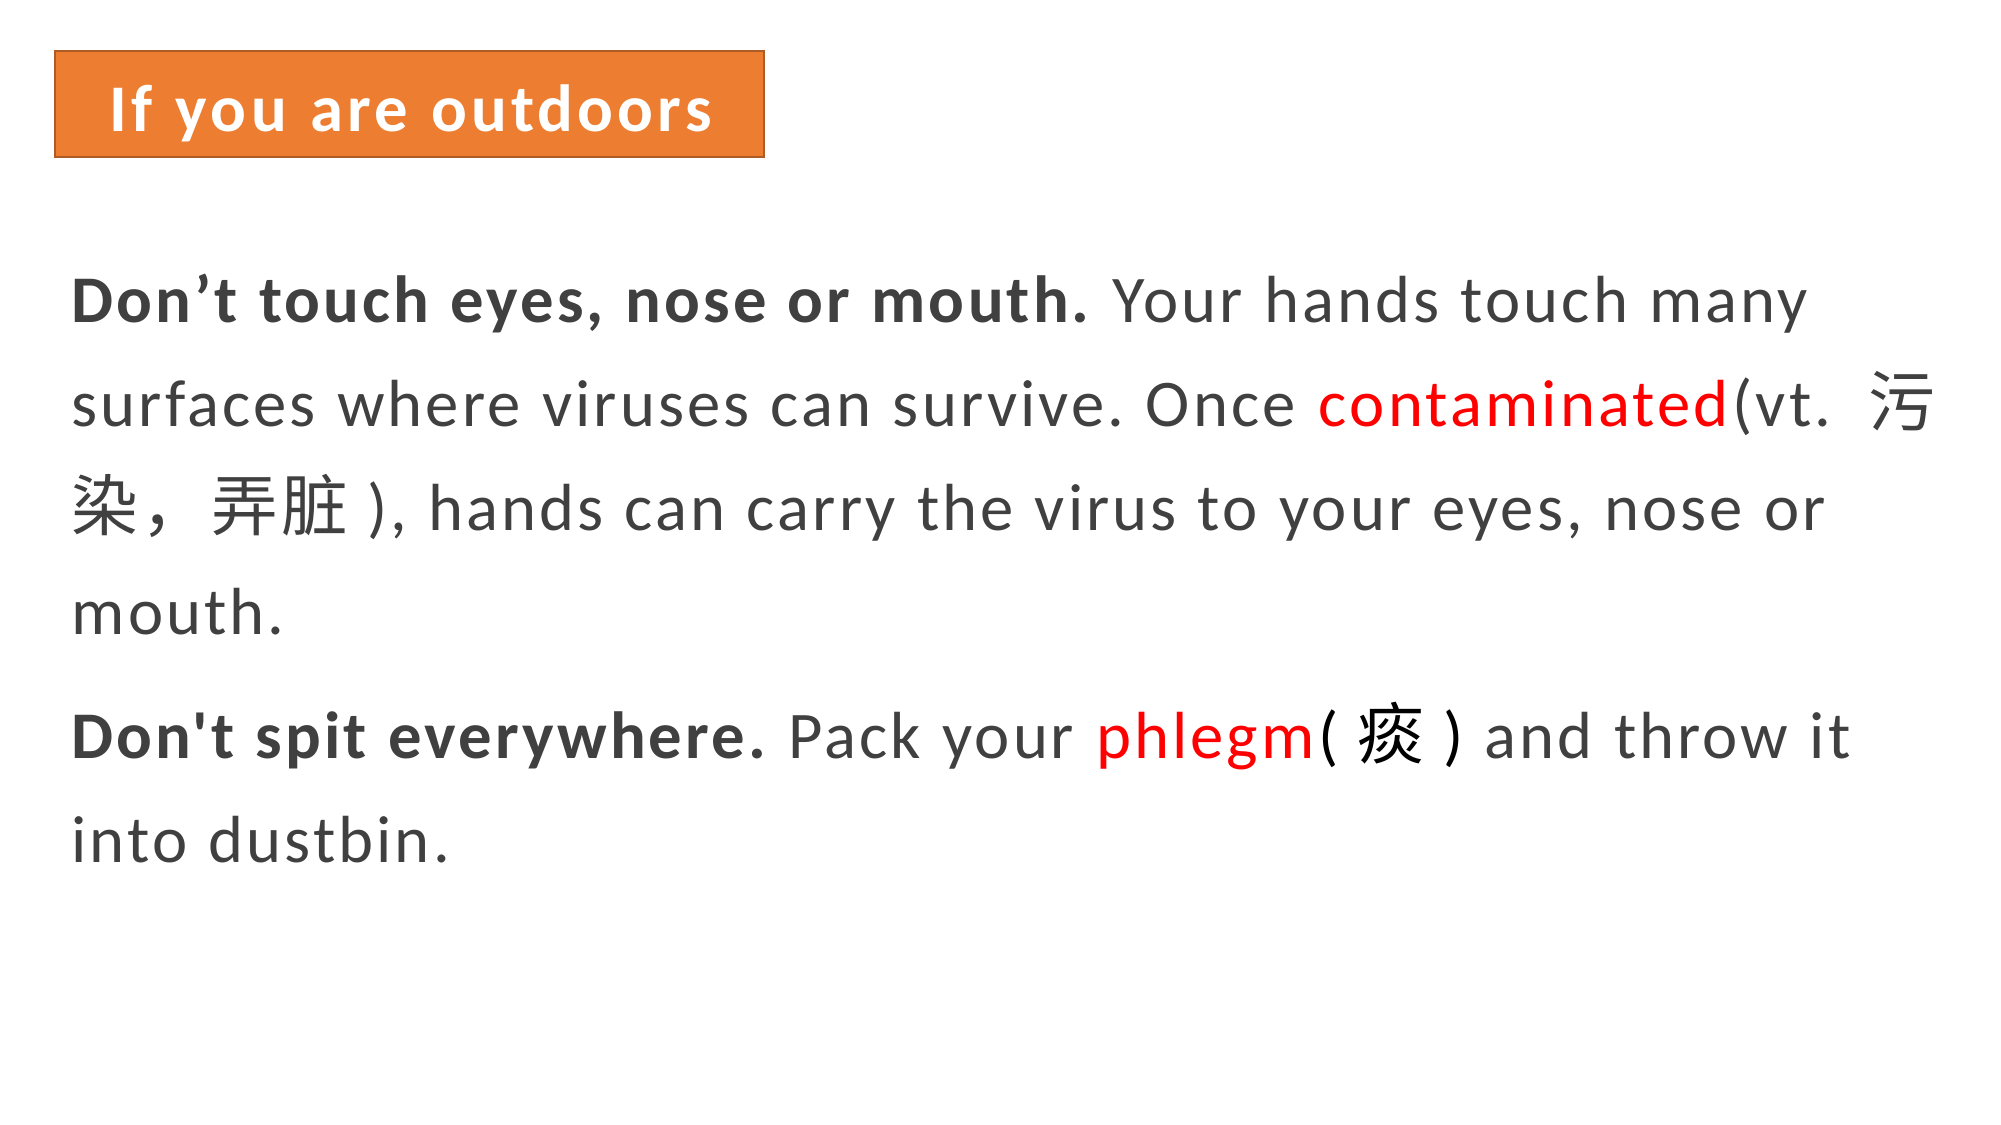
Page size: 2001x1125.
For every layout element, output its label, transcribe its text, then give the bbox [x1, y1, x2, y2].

text_box If you are outdoors [54, 50, 765, 158]
text_box Don’t touch eyes, nose or mouth. Your hands touch many surfaces where viruses can survive. Once contaminated(vt. 污染，弄脏), hands can carry the virus to your eyes, nose or mouth. Don't spit everywhere. Pack your phlegm(痰) and throw it into dustbin. [54, 231, 1983, 1125]
